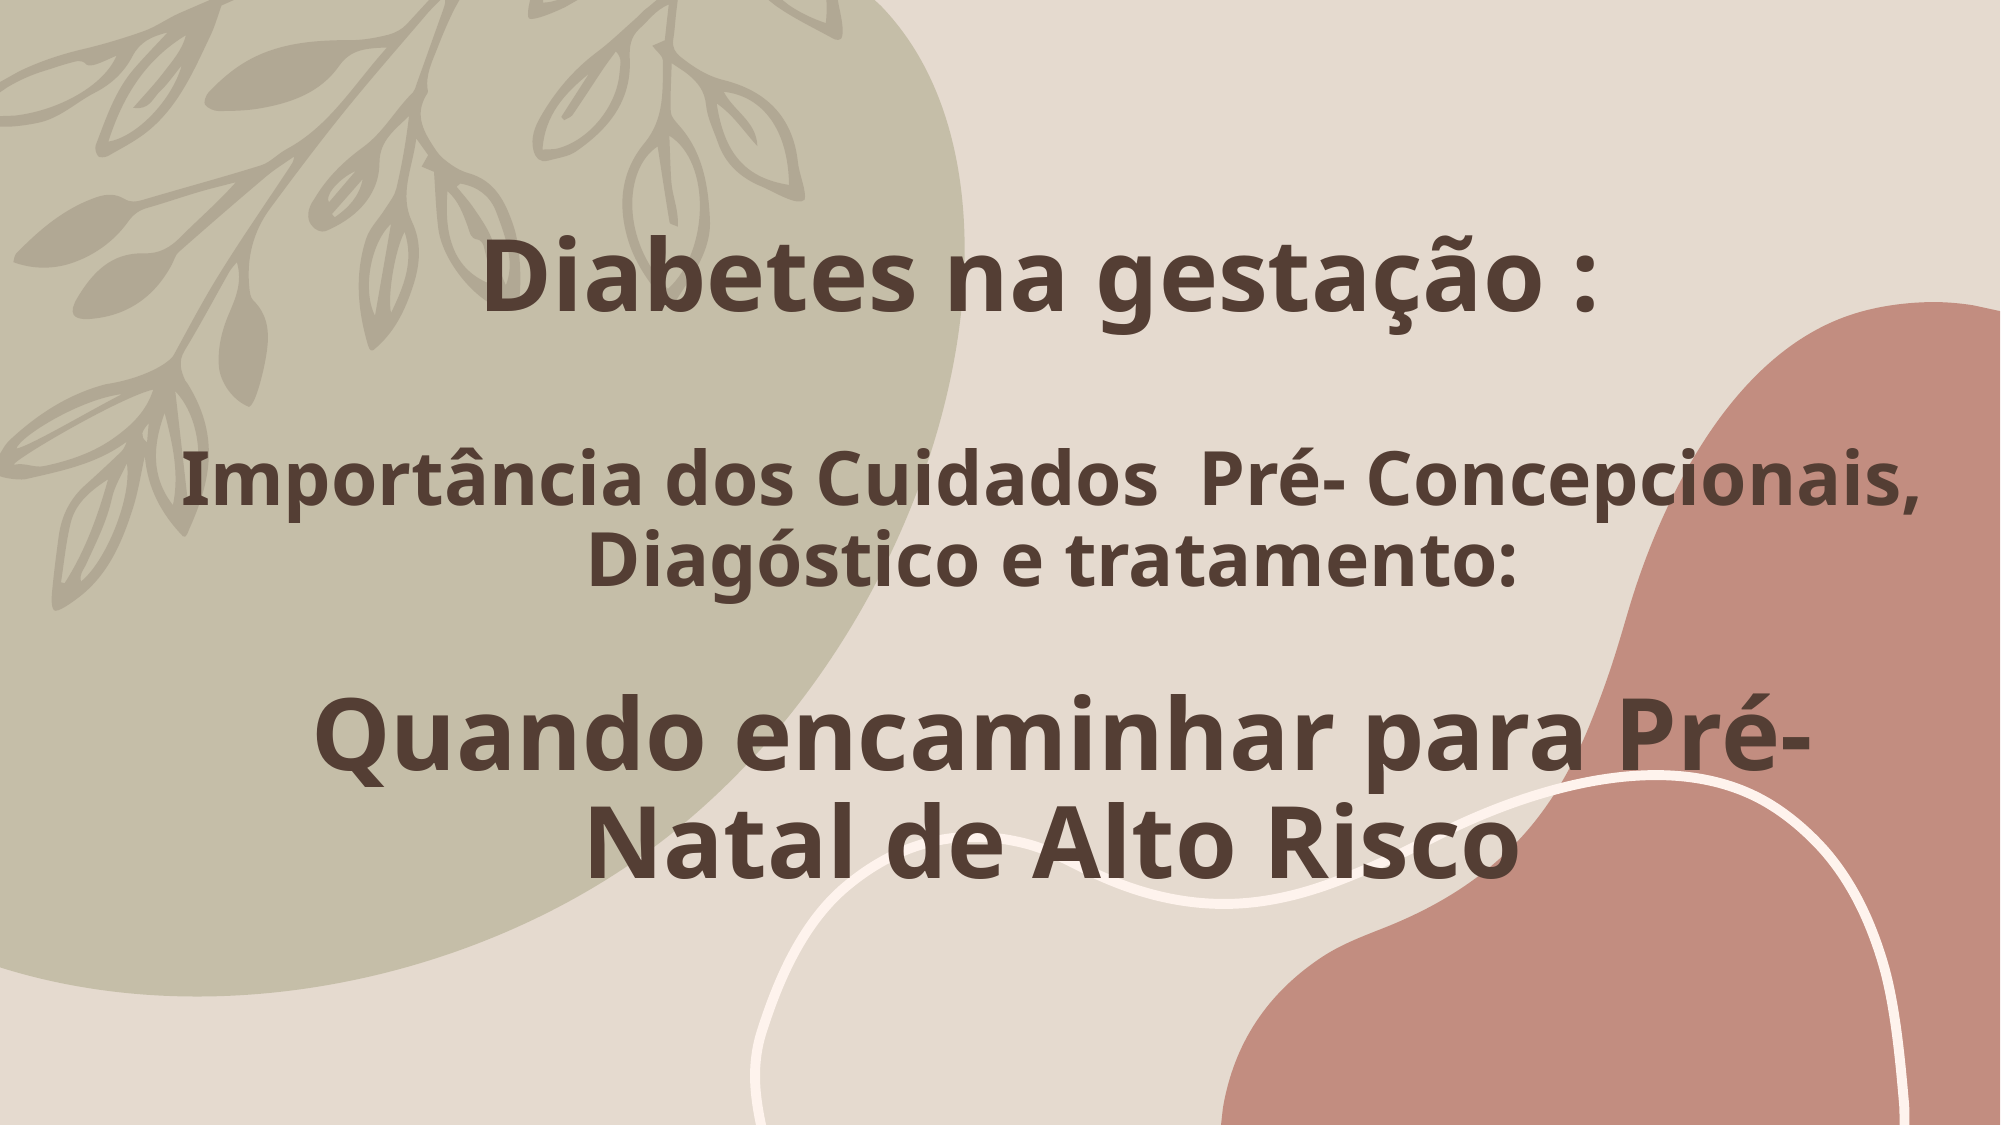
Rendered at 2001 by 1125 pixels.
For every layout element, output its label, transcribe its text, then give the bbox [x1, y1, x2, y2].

title Diabetes na gestação : Importância dos Cuidados Pré- Concepcionais, Diagóstico e tratamento: Quando encaminhar para Pré-Natal de Alto Risco [150, 149, 1956, 975]
